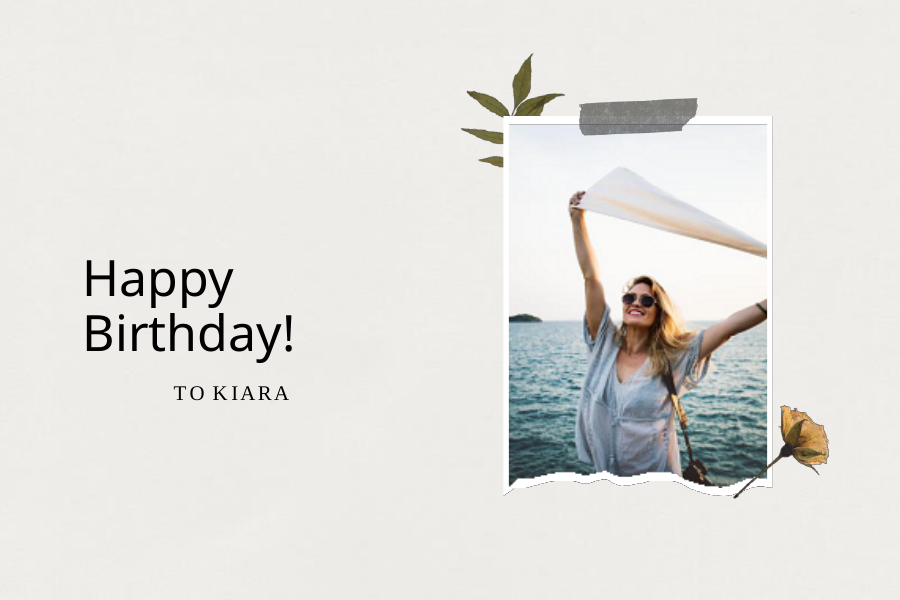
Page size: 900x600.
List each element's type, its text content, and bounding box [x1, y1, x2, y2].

text_box [0, 0, 900, 600]
text_box [508, 123, 768, 488]
text_box [82, 245, 503, 301]
text_box [577, 96, 699, 136]
text_box [700, 391, 846, 540]
text_box [699, 116, 773, 391]
text_box Happy Birthday! T O K I A R A [80, 248, 417, 353]
text_box [454, 50, 575, 209]
text_box [503, 116, 700, 496]
